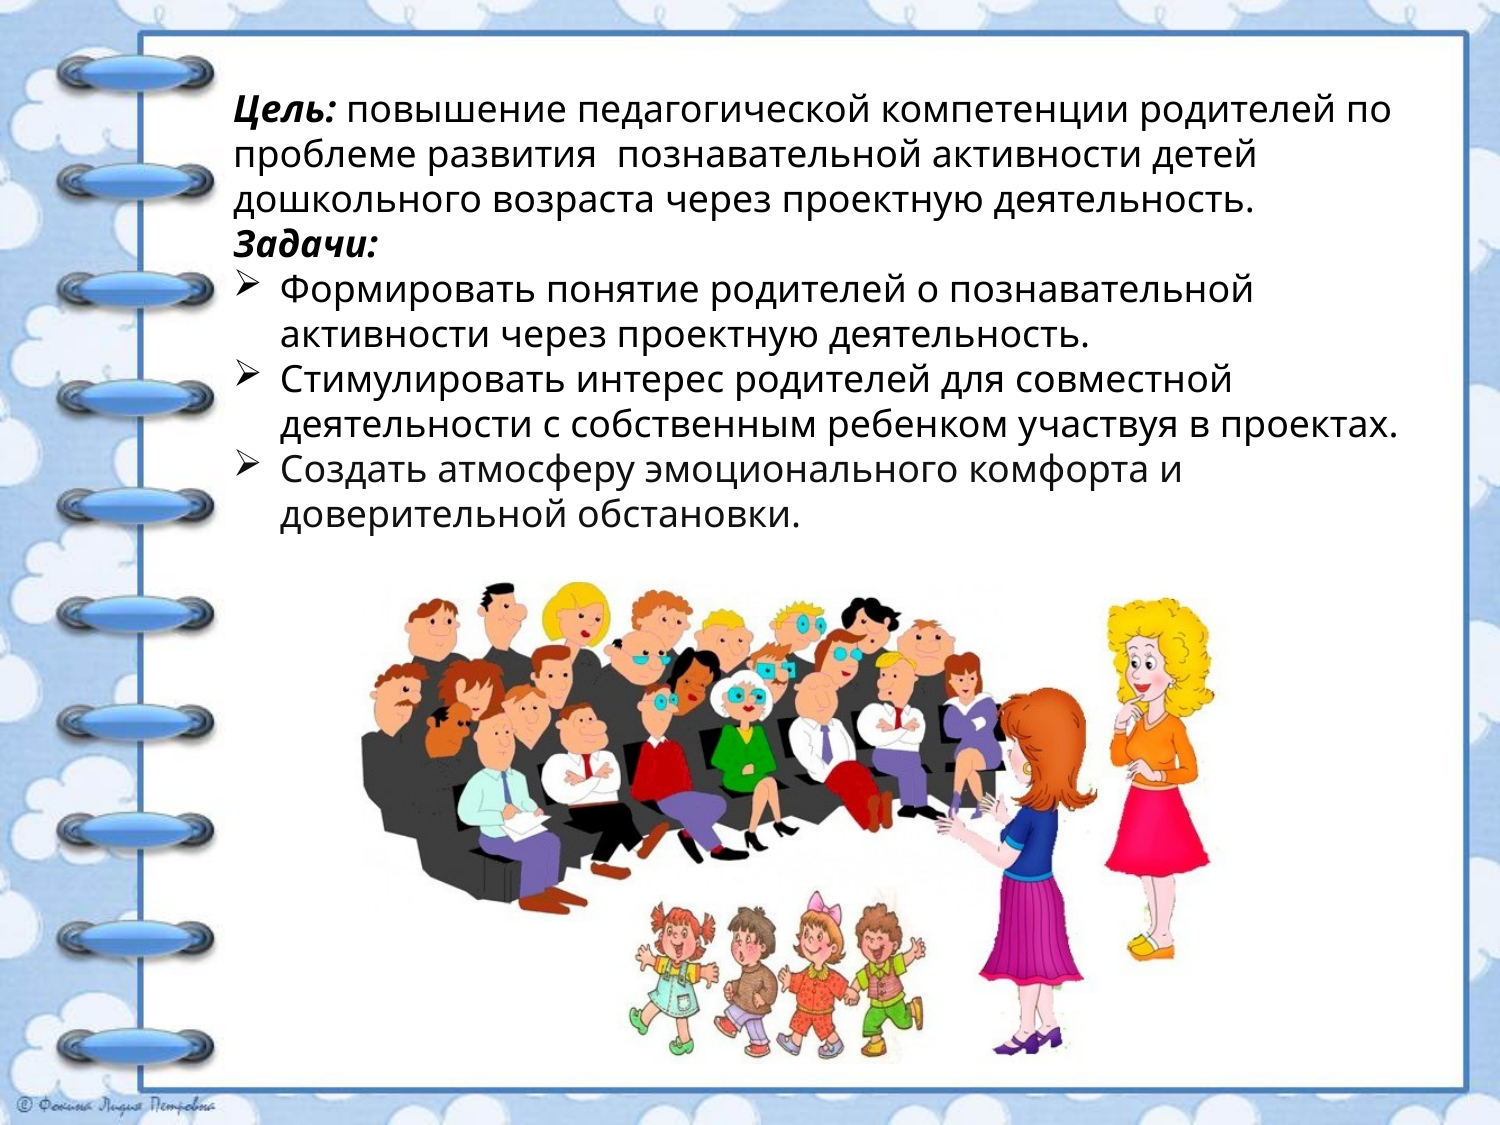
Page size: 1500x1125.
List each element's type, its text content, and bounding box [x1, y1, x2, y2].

text_box Цель: повышение педагогической компетенции родителей по проблеме развития познавательной активности детей дошкольного возраста через проектную деятельность. Задачи: Формировать понятие родителей о познавательной активности через проектную деятельность. Стимулировать интерес родителей для совместной деятельности с собственным ребенком участвуя в проектах. Создать атмосферу эмоционального комфорта и доверительной обстановки. [218, 78, 1447, 543]
picture [0, 0, 1500, 1125]
